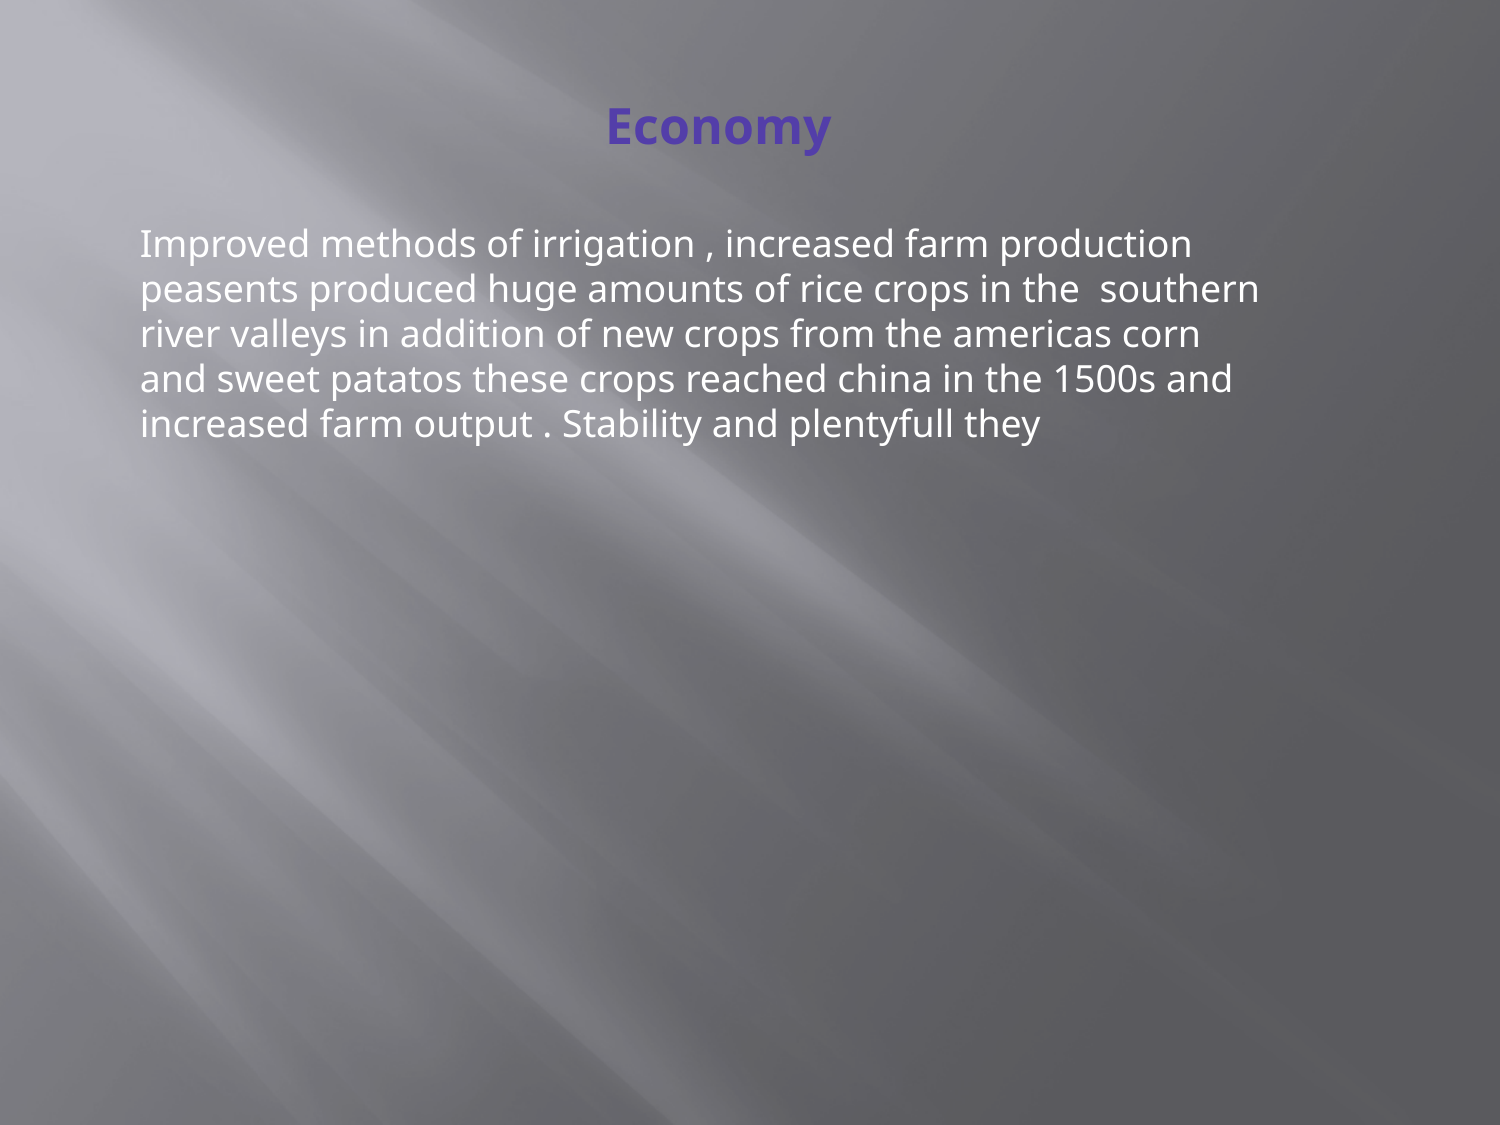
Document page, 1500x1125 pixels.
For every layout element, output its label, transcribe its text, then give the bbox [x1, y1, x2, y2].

text_box Economy [374, 87, 1063, 163]
text_box Improved methods of irrigation , increased farm production peasents produced huge amounts of rice crops in the southern river valleys in addition of new crops from the americas corn and sweet patatos these crops reached china in the 1500s and increased farm output . Stability and plentyfull they [125, 212, 1288, 453]
